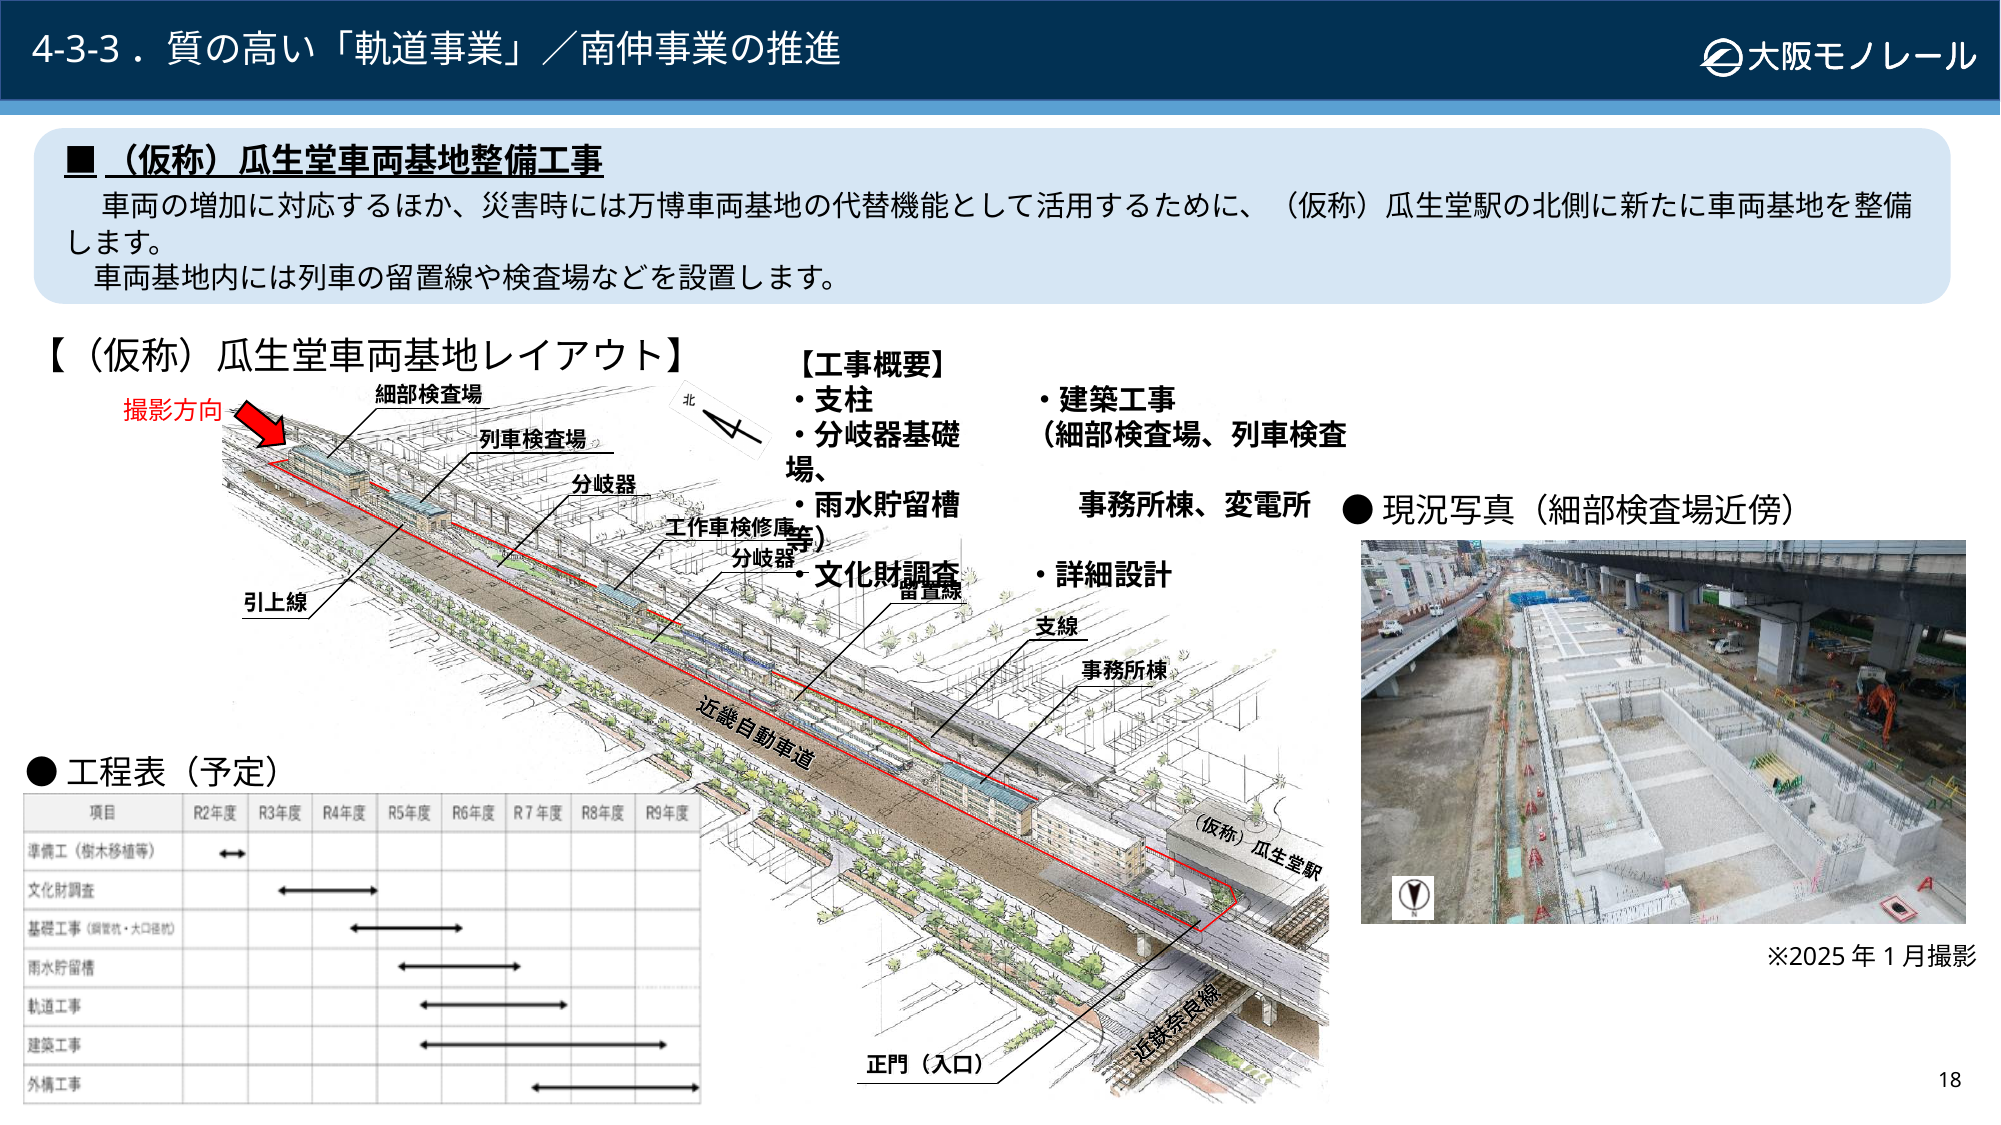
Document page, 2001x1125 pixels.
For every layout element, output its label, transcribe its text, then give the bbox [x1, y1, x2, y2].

text_box [32, 127, 1938, 302]
slide_number 17 [1526, 1042, 1977, 1103]
text_box 【工事概要】 ・支柱 ・建築工事 ・分岐器基礎 （細部検査場、列車検査場、 ・雨水貯留槽 事務所棟、変電所等） ・文化財調査 ・詳細設計 [770, 338, 1377, 534]
title 4-3-3．質の高い「軌道事業」／南伸事業の推進 [17, 0, 1675, 101]
text_box 【（仮称）瓜生堂車両基地レイアウト】 [14, 324, 719, 385]
picture [23, 374, 1341, 1106]
picture [1698, 38, 1977, 77]
text_box 撮影方向 [108, 378, 222, 432]
text_box ※2025年1月撮影 [1752, 924, 1998, 978]
text_box ●現況写真（細部検査場近傍） [1341, 469, 1981, 537]
text_box ■（仮称）瓜生堂車両基地整備工事 車両の増加に対応するほか、災害時には万博車両基地の代替機能として活用するために、（仮称）瓜生堂駅の北側に新たに車両基地を整備します。 車両基地内には列車の留置線や検査場などを設置します。 [49, 132, 1951, 302]
picture [1361, 540, 1966, 924]
text_box ●工程表（予定） [10, 732, 222, 799]
